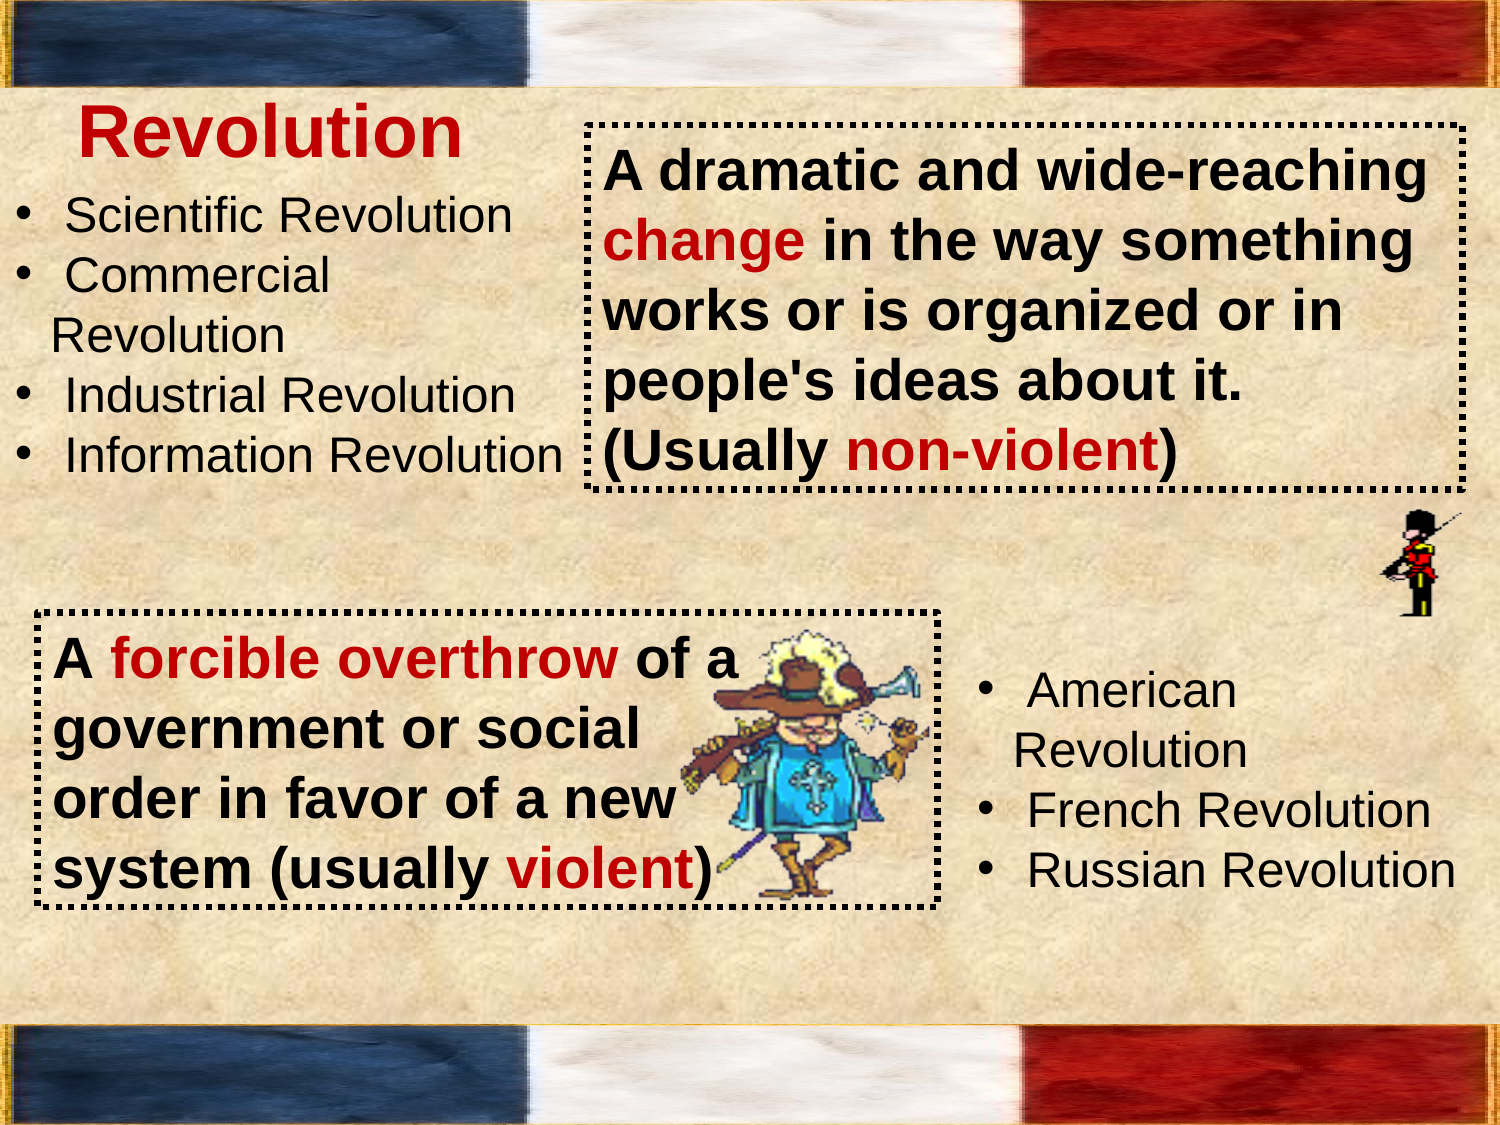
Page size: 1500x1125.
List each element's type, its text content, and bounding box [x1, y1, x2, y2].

text_box A dramatic and wide-reaching change in the way something works or is organized or in people's ideas about it. (Usually non-violent) [587, 125, 1463, 490]
text_box American Revolution French Revolution Russian Revolution [962, 649, 1500, 905]
text_box Scientific Revolution Commercial Revolution Industrial Revolution Information Revolution [0, 174, 588, 490]
text_box A forcible overthrow of a government or social order in favor of a new system (usually violent) [37, 646, 669, 908]
text_box Revolution [62, 97, 525, 174]
picture [0, 0, 1500, 1125]
